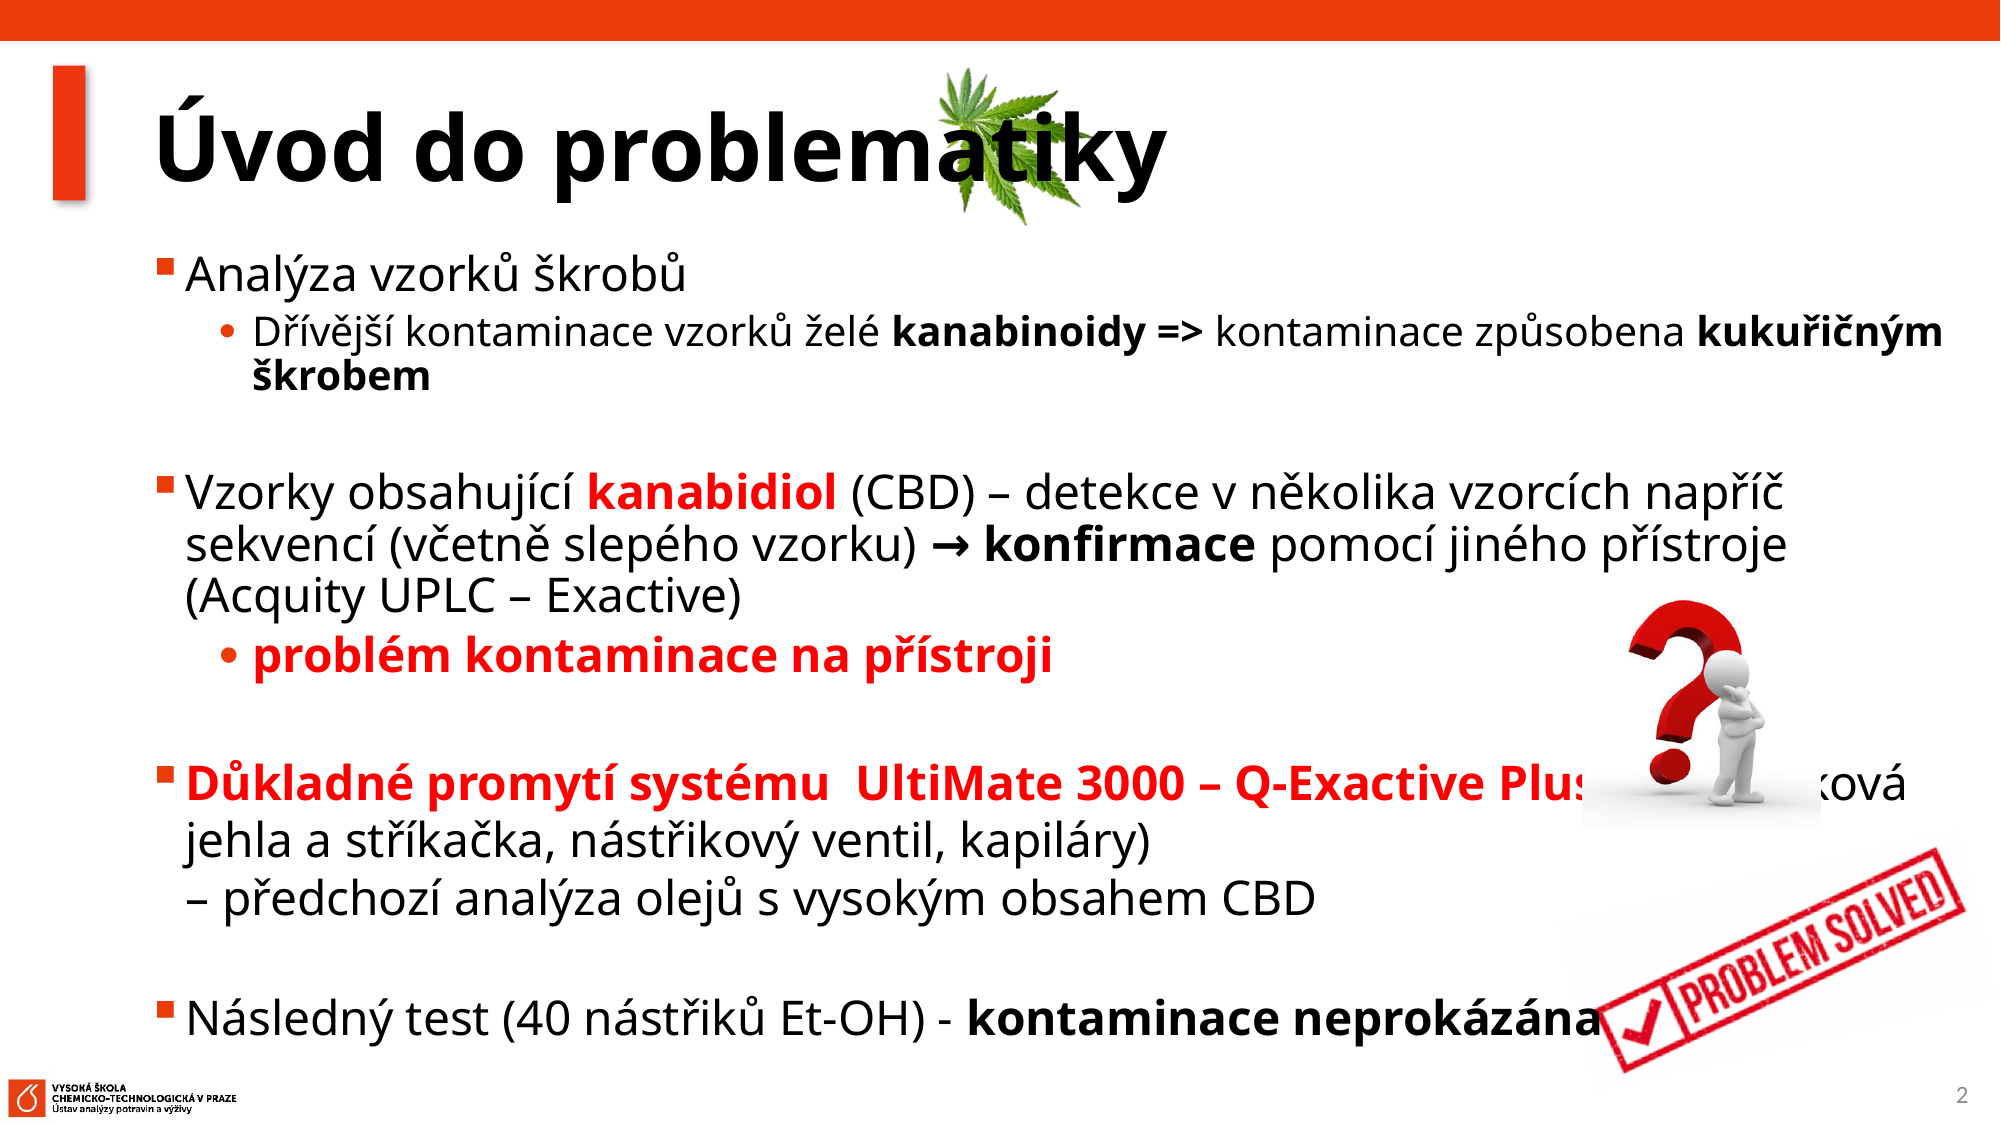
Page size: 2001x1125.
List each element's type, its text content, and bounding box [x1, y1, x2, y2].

title Úvod do problematiky [137, 59, 913, 243]
picture [1588, 1058, 1745, 1063]
picture [1569, 872, 2000, 1048]
picture [0, 1071, 244, 1125]
list Analýza vzorků škrobů Dřívější kontaminace vzorků želé kanabinoidy => kontaminace způsobena kukuřičným škrobem Vzorky obsahující kanabidiol (CBD) – detekce v několika vzorcích napříč sekvencí (včetně slepého vzorku) → konfirmace pomocí jiného přístroje (Acquity UPLC – Exactive) problém kontaminace na přístroji Důkladné promytí systému UltiMate 3000 – Q-Exactive Plus (nástřiková jehla a stříkačka, nástřikový ventil, kapiláry) – předchozí analýza olejů s vysokým obsahem CBD Následný test (40 nástřiků Et-OH) - kontaminace neprokázána [137, 243, 1981, 1058]
picture [913, 10, 1120, 259]
title Úvod do problematiky [1120, 59, 1940, 243]
slide_number 2 [1533, 1063, 1984, 1124]
picture [1582, 590, 1821, 828]
